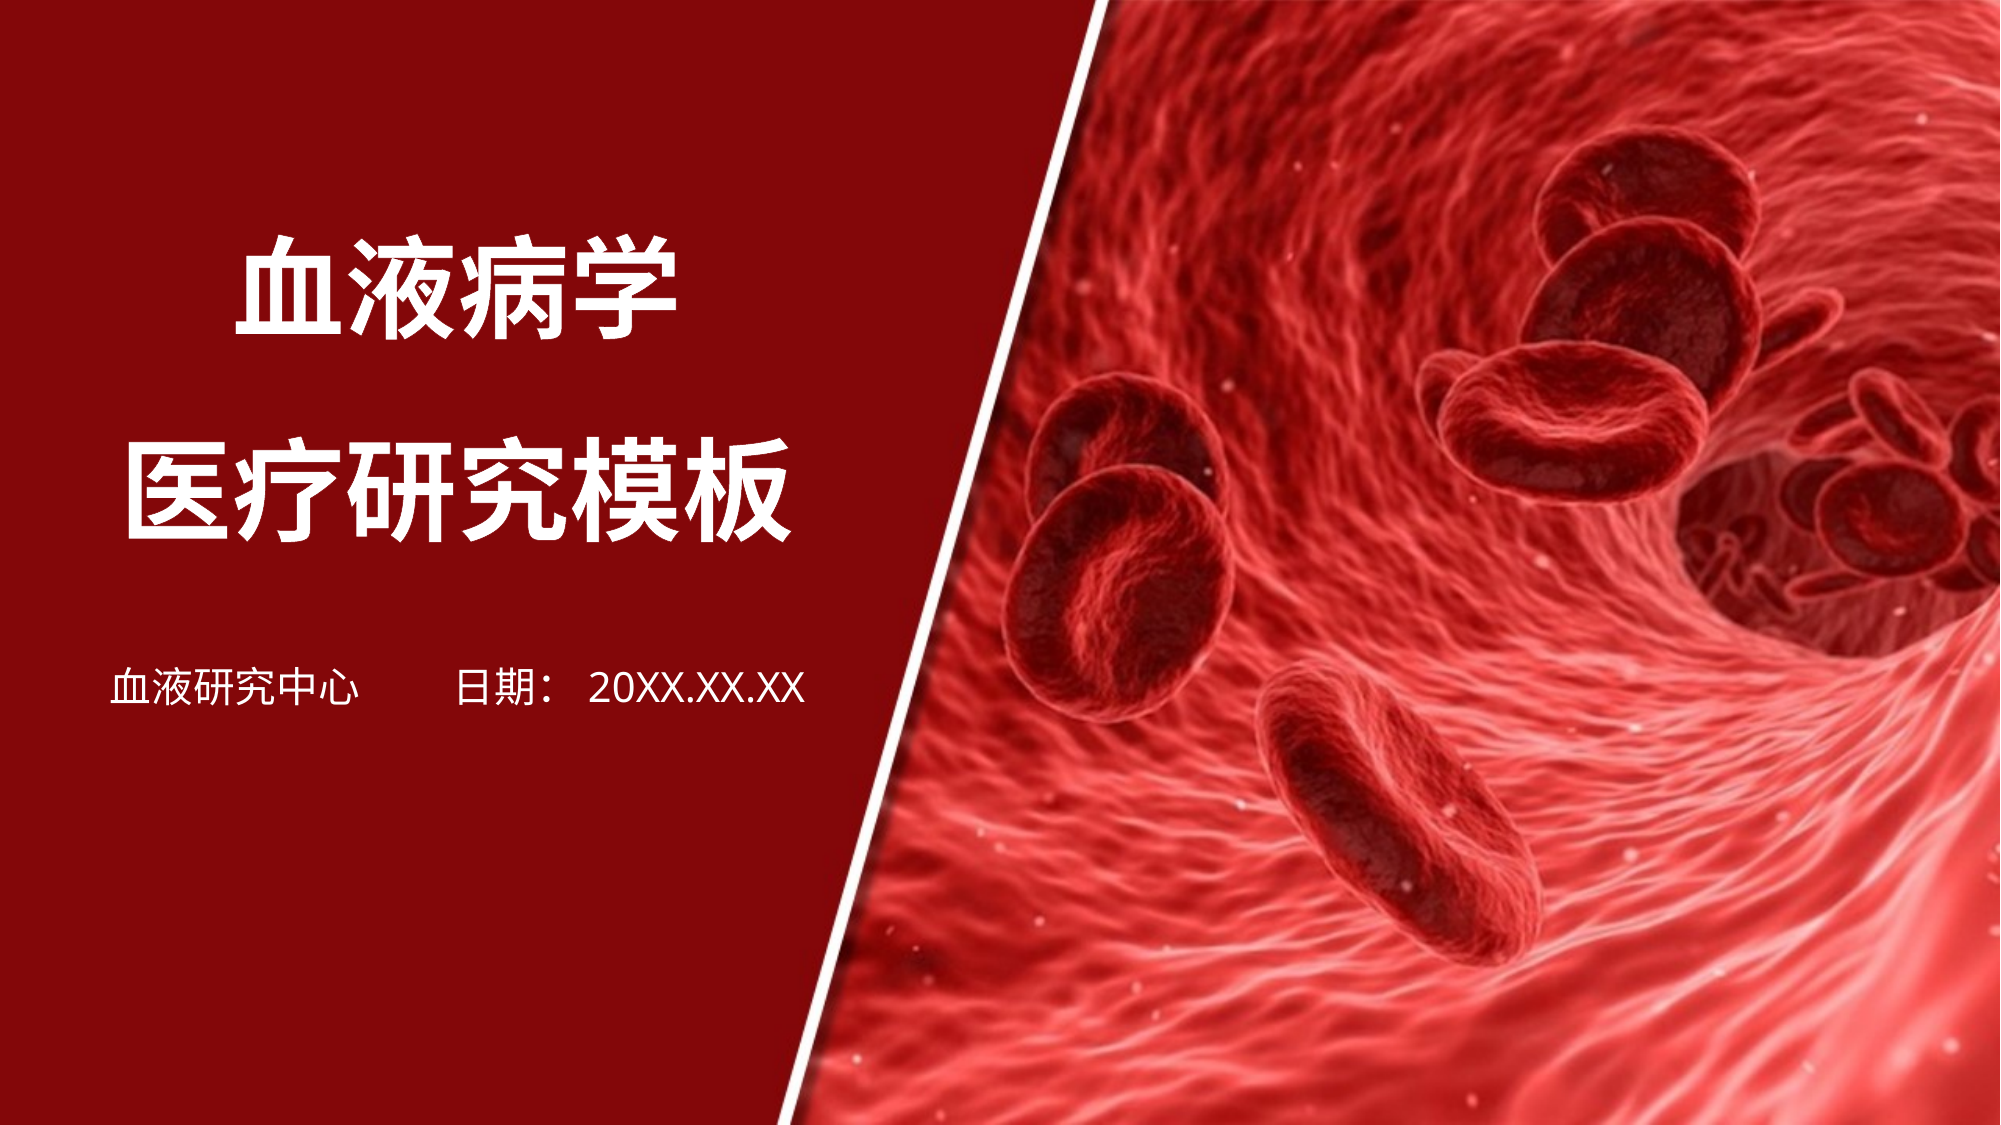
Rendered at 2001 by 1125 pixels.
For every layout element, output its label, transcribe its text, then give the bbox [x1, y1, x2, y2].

picture [0, 0, 2000, 1125]
title 血液病学 医疗研究模板 [36, 129, 878, 575]
subtitle 血液研究中心 日期：20XX.XX.XX [38, 628, 877, 760]
